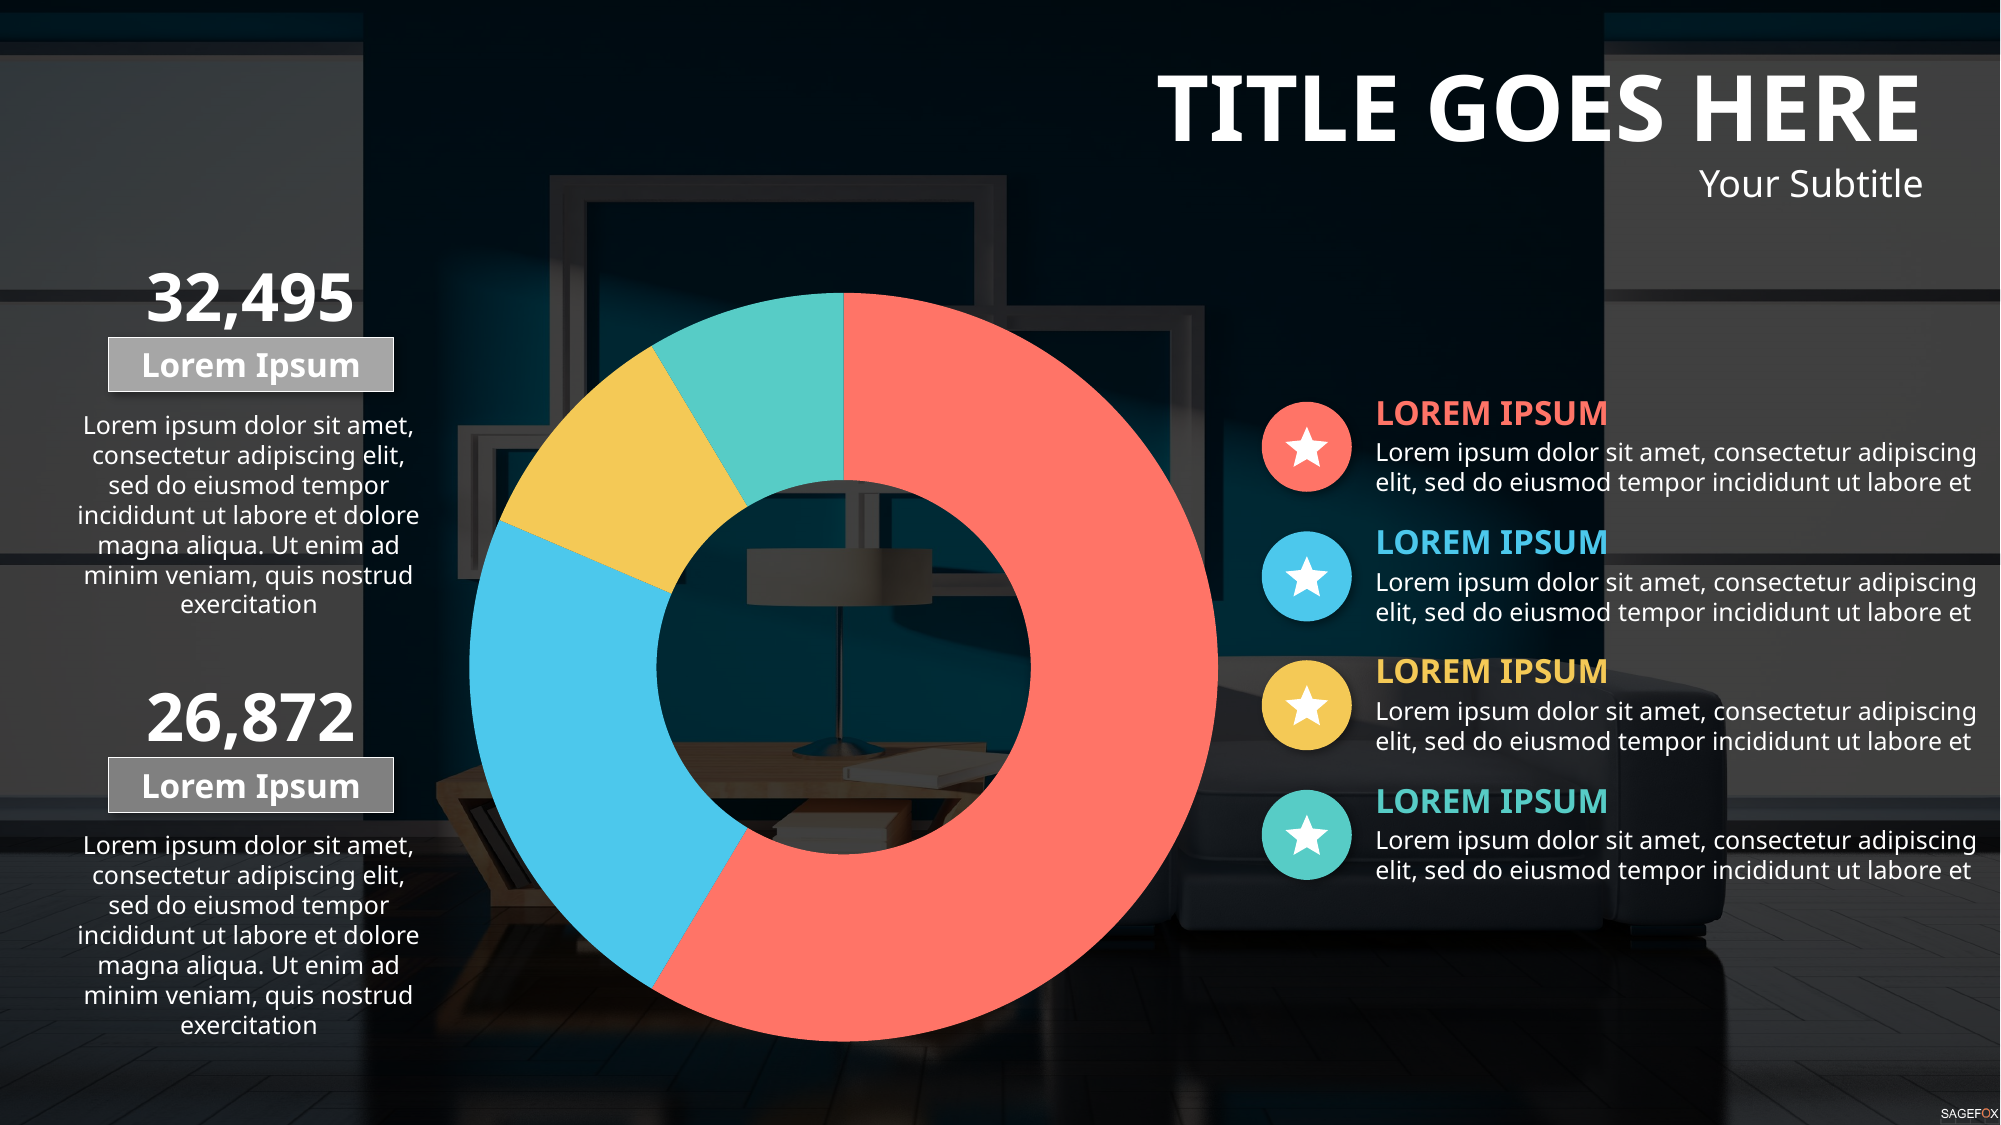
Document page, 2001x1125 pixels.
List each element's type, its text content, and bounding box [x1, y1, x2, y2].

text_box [61, 341, 437, 597]
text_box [1261, 401, 1352, 492]
text_box 32,495 [108, 247, 394, 341]
text_box 26,872 [108, 667, 394, 762]
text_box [1261, 531, 1352, 622]
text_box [1261, 660, 1352, 751]
text_box LOREM IPSUM Lorem ipsum dolor sit amet, consectetur adipiscing elit, sed do eiusmod tempor incididunt ut labore et [1365, 516, 2000, 632]
text_box LOREM IPSUM Lorem ipsum dolor sit amet, consectetur adipiscing elit, sed do eiusmod tempor incididunt ut labore et [1365, 775, 2000, 890]
text_box LOREM IPSUM Lorem ipsum dolor sit amet, consectetur adipiscing elit, sed do eiusmod tempor incididunt ut labore et [1365, 645, 2000, 761]
text_box LOREM IPSUM Lorem ipsum dolor sit amet, consectetur adipiscing elit, sed do eiusmod tempor incididunt ut labore et [1365, 386, 2000, 502]
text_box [61, 762, 437, 1017]
text_box TITLE GOES HERE Your Subtitle [1035, 42, 1939, 212]
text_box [1261, 789, 1352, 880]
chart [450, 277, 1238, 1058]
picture [0, 0, 2001, 1125]
